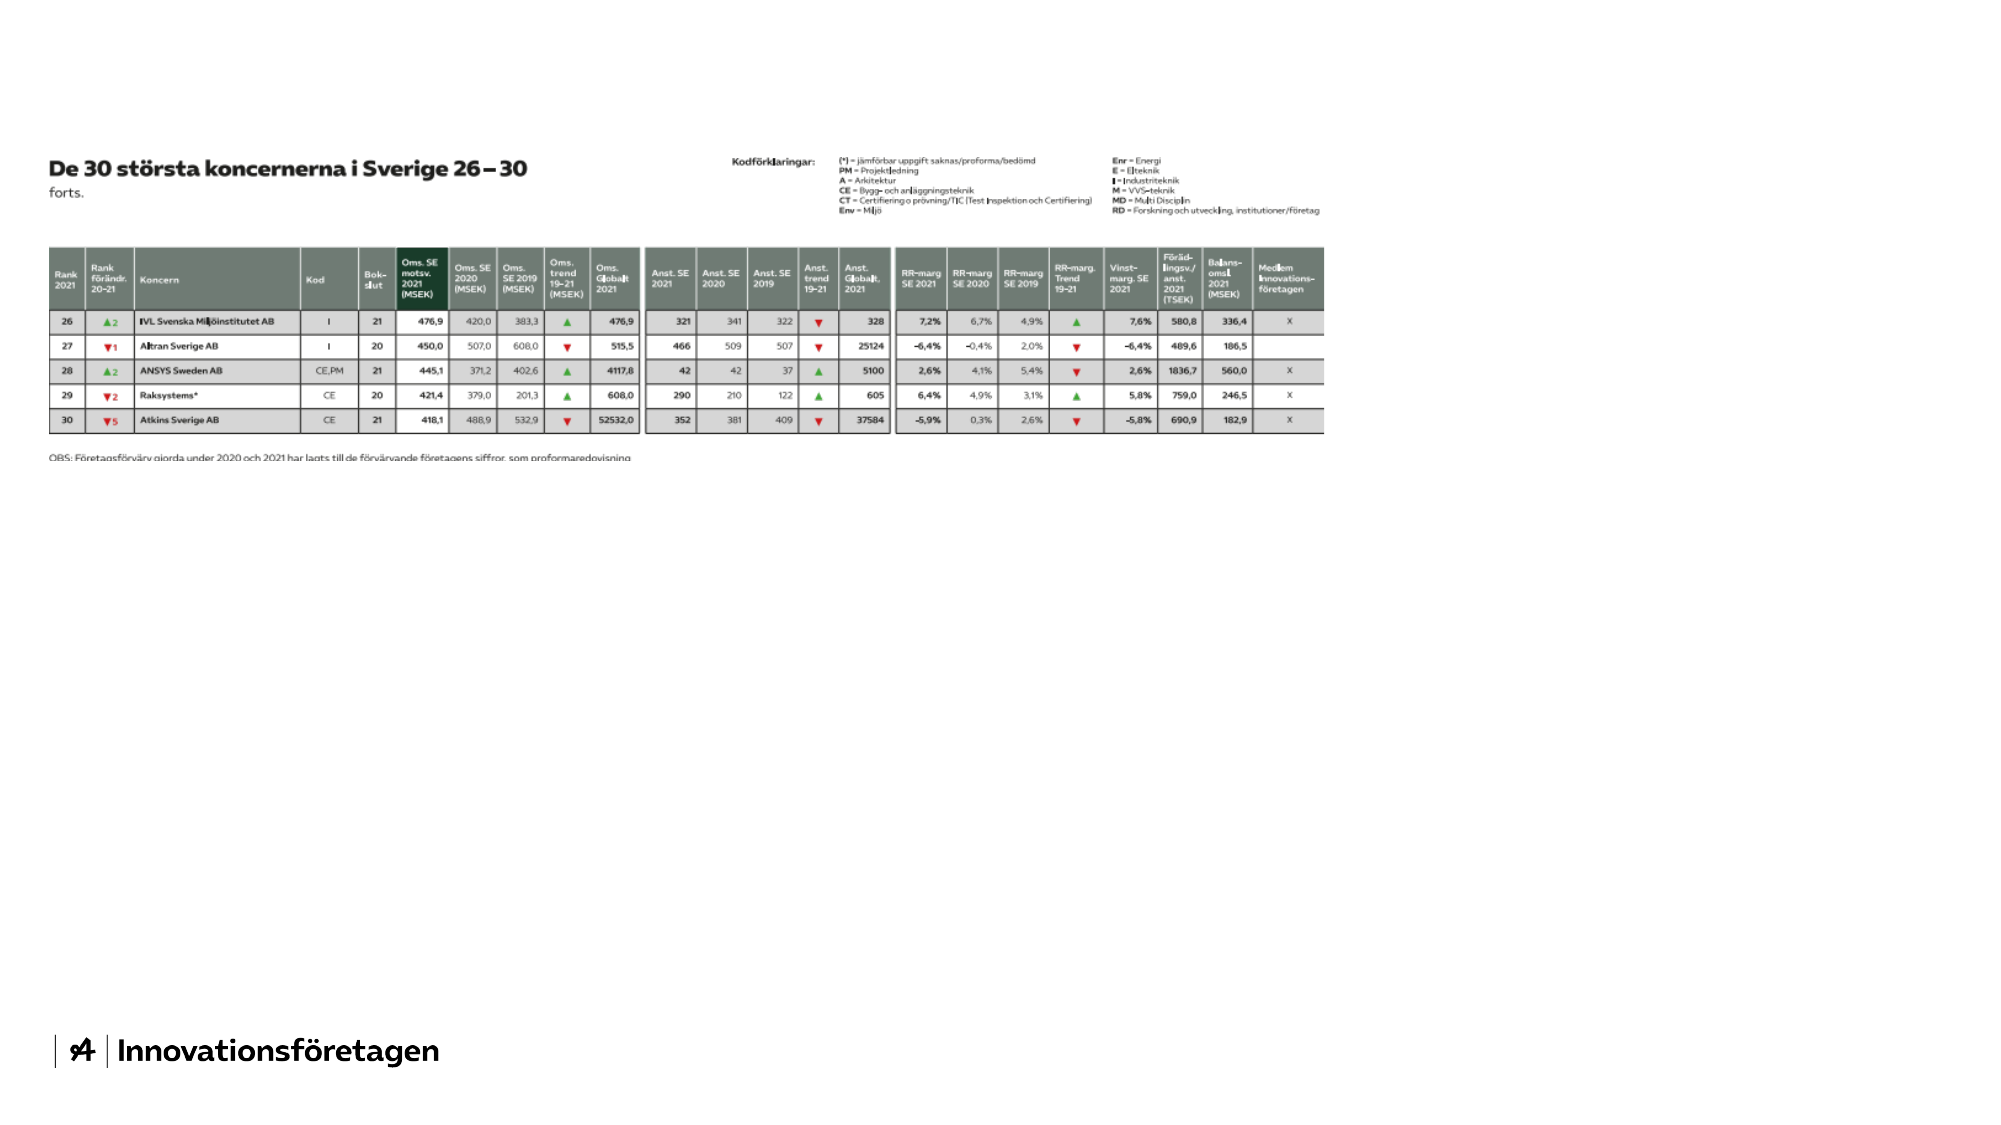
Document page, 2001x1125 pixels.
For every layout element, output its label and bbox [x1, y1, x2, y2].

picture [49, 1034, 523, 1068]
picture [49, 157, 1325, 461]
